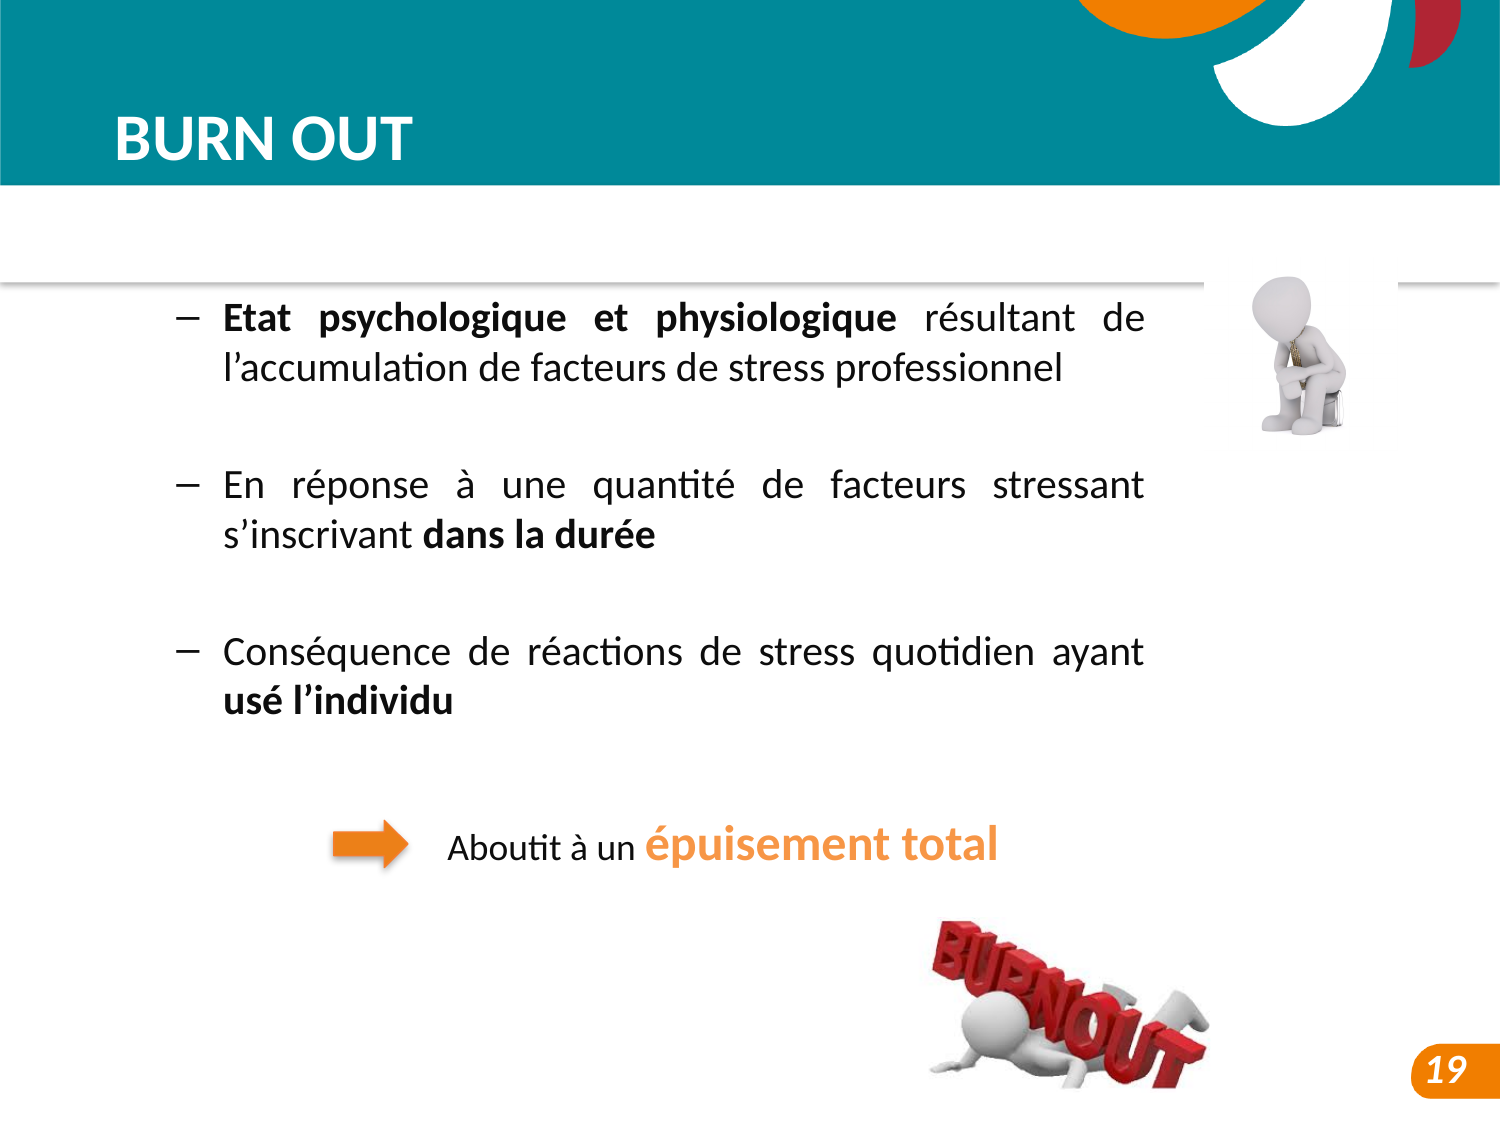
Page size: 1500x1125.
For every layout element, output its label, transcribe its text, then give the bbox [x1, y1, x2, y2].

list BURN OUT [99, 86, 1127, 205]
text_box Etat psychologique et physiologique résultant de l’accumulation de facteurs de stress professionnel En réponse à une quantité de facteurs stressant s’inscrivant dans la durée Conséquence de réactions de stress quotidien ayant usé l’individu [86, 282, 1161, 1068]
text_box 19 [1343, 1034, 1481, 1108]
text_box [333, 819, 409, 869]
picture [0, 0, 1500, 185]
picture [0, 257, 1500, 1125]
text_box Aboutit à un épuisement total [432, 802, 1142, 878]
